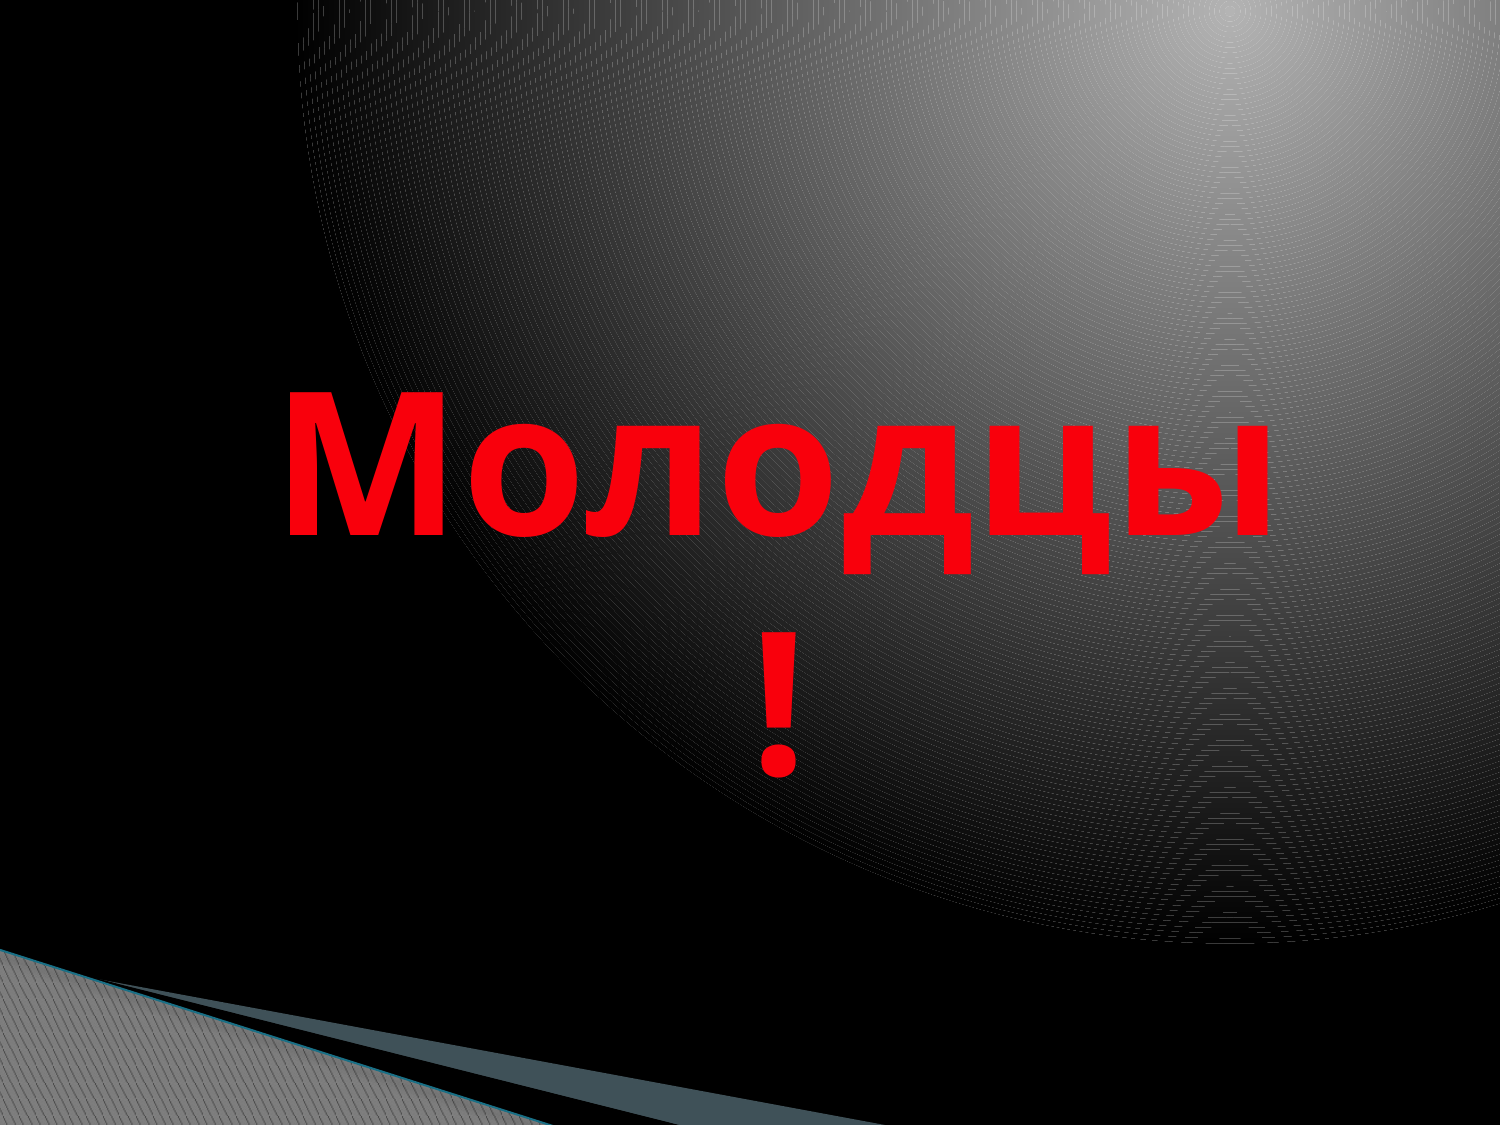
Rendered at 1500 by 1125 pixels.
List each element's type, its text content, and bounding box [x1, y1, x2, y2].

picture [0, 952, 543, 1125]
text_box Молодцы! [234, 328, 1325, 823]
